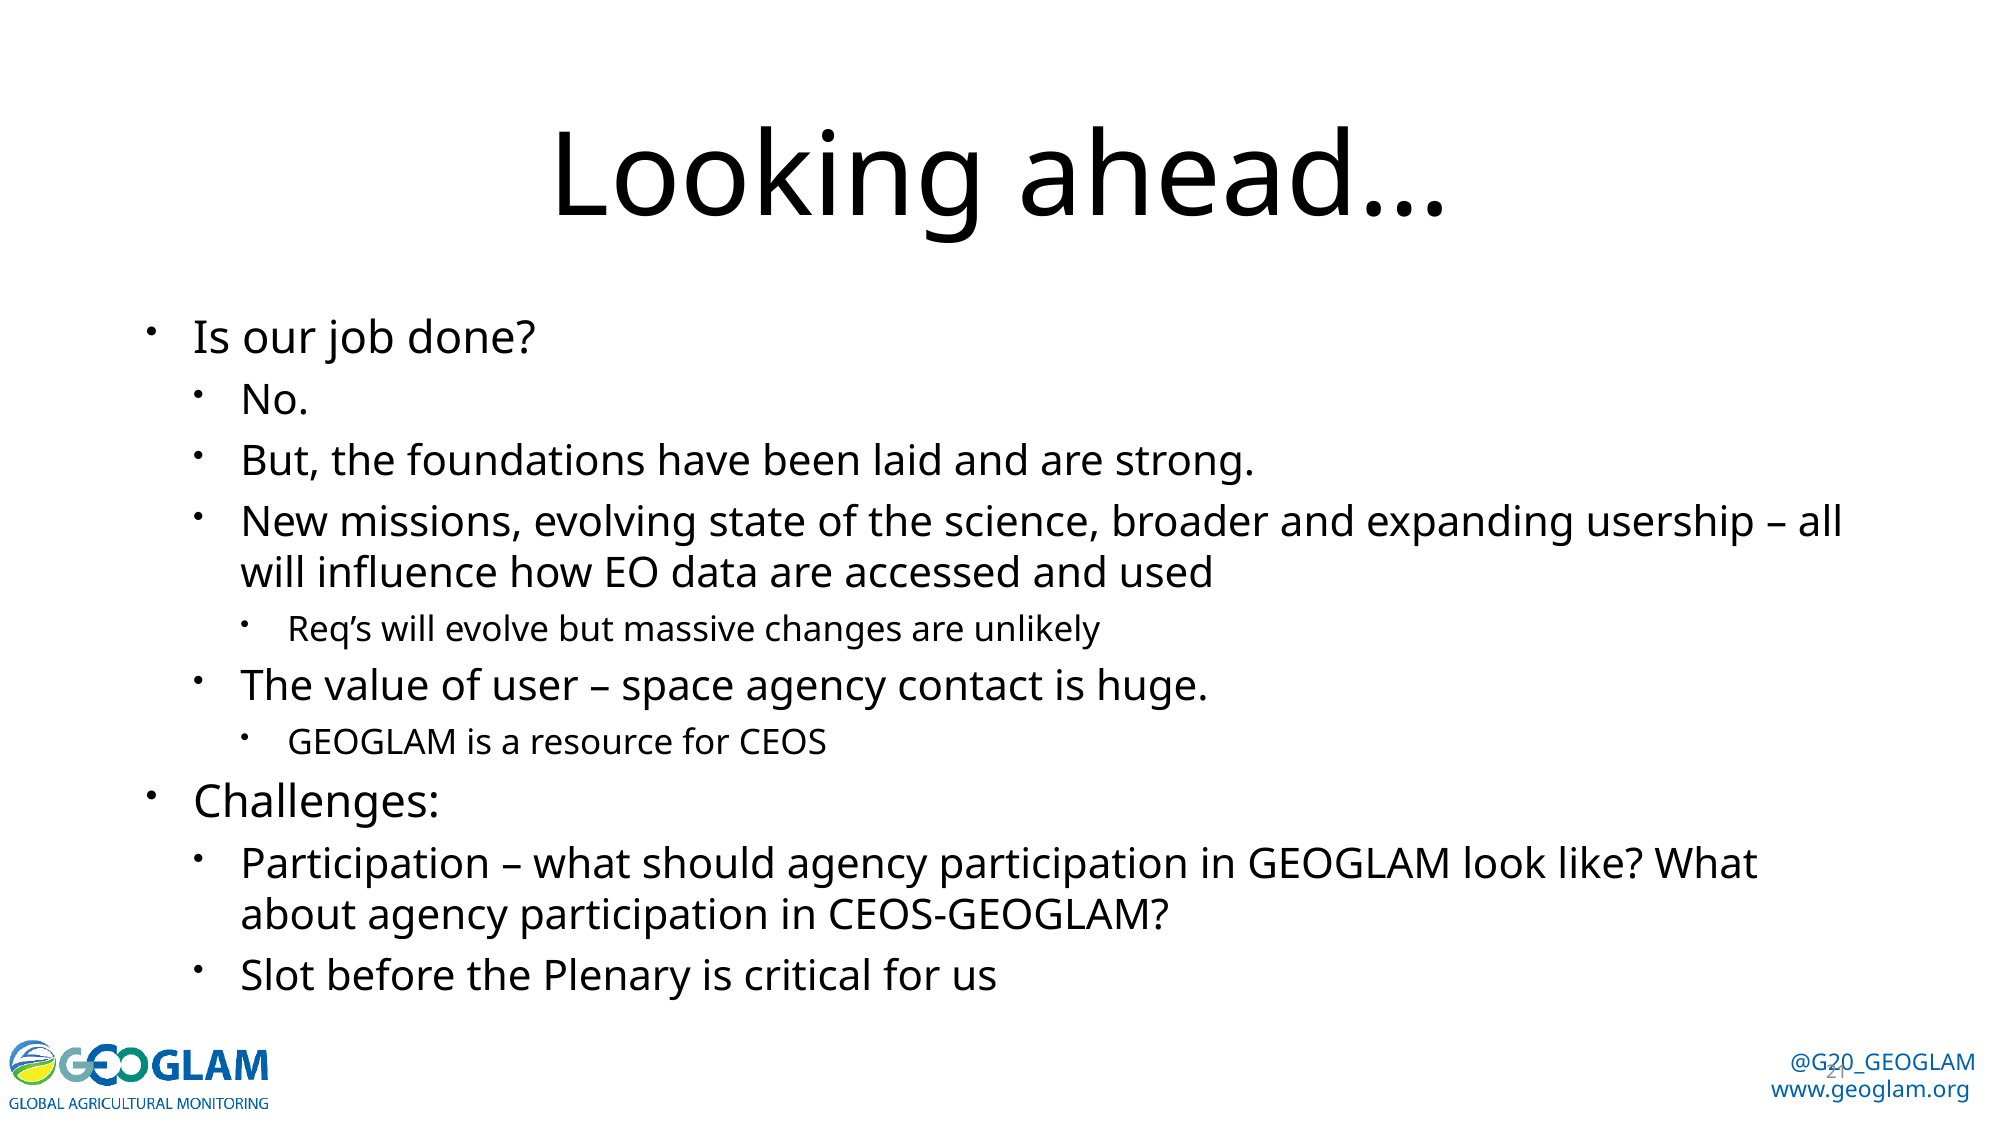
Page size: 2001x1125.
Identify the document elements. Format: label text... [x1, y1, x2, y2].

slide_number 21 [1808, 1053, 1864, 1093]
list Is our job done? No. But, the foundations have been laid and are strong. New missions, evolving state of the science, broader and expanding usership – all will influence how EO data are accessed and used Req’s will evolve but massive changes are unlikely The value of user – space agency contact is huge. GEOGLAM is a resource for CEOS Challenges: Participation – what should agency participation in GEOGLAM look like? What about agency participation in CEOS-GEOGLAM? Slot before the Plenary is critical for us [136, 298, 1863, 1014]
title Looking ahead… [136, 59, 1863, 278]
picture [7, 1038, 270, 1112]
